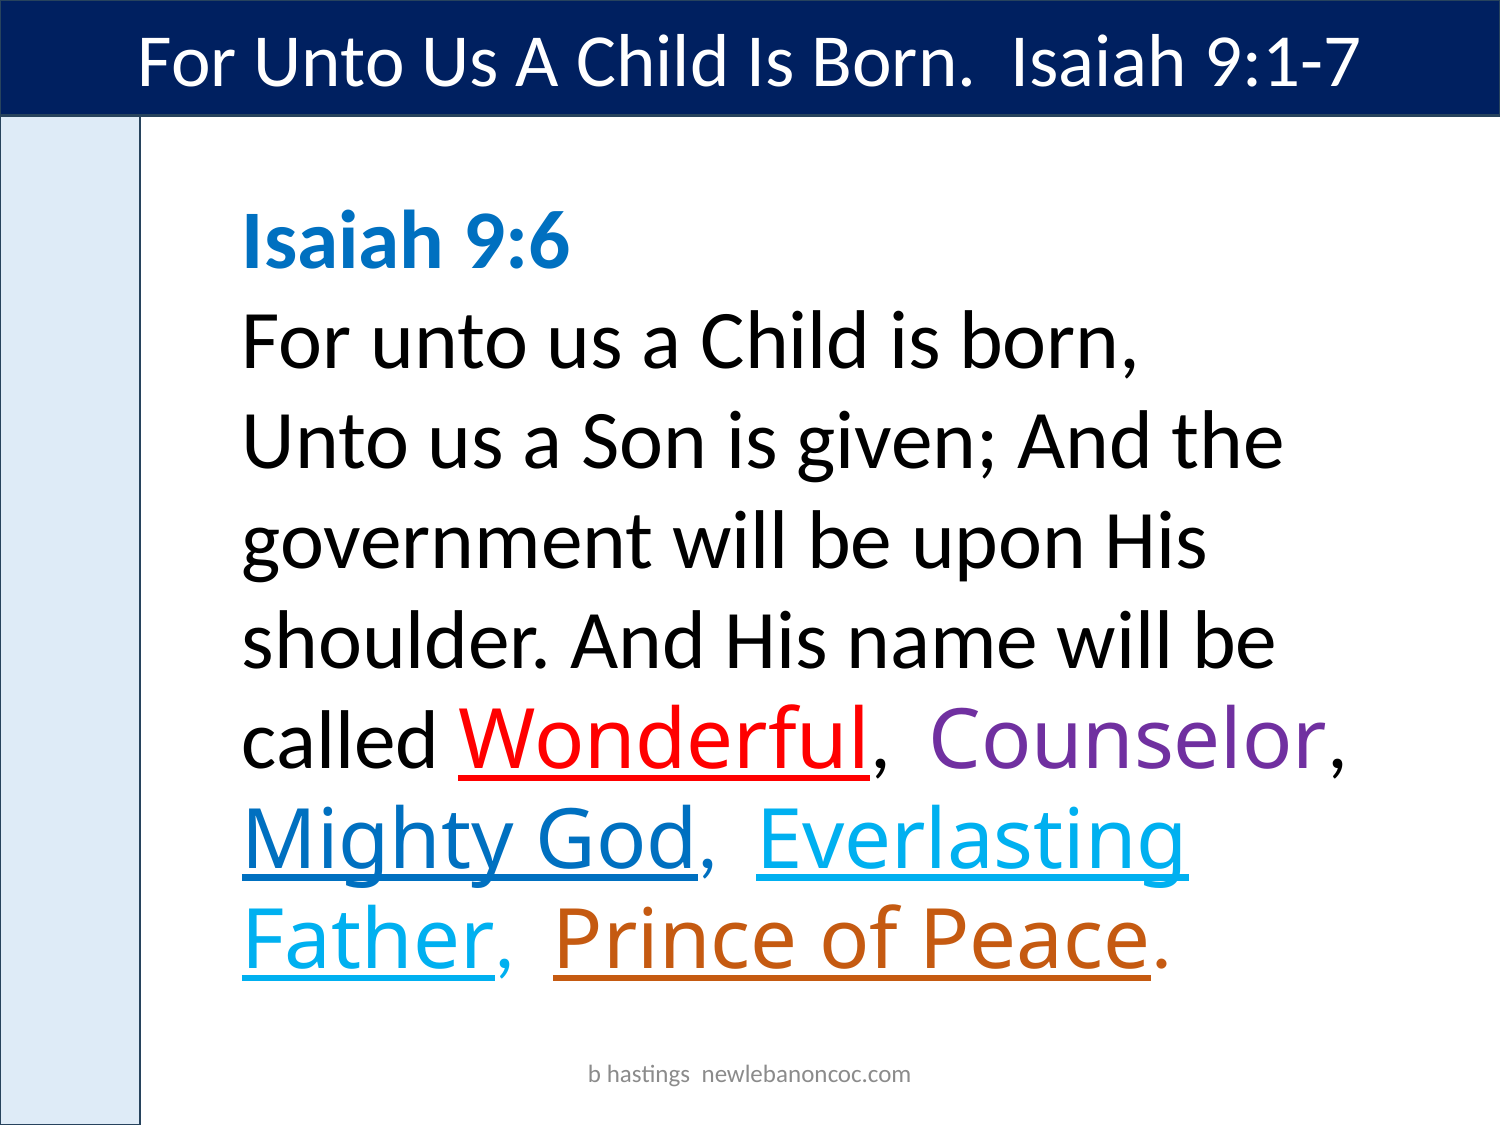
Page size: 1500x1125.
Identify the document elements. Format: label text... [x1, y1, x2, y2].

text_box Isaiah 9:6 For unto us a Child is born, Unto us a Son is given; And the government will be upon His shoulder. And His name will be called Wonderful, Counselor, Mighty God, Everlasting Father, Prince of Peace. [227, 177, 1419, 993]
text_box [0, 0, 1500, 4]
footer b hastings newlebanoncoc.com [496, 1042, 1004, 1103]
text_box [0, 117, 141, 1125]
text_box For Unto Us A Child Is Born. Isaiah 9:1-7 [0, 4, 1500, 109]
text_box [0, 109, 1500, 117]
